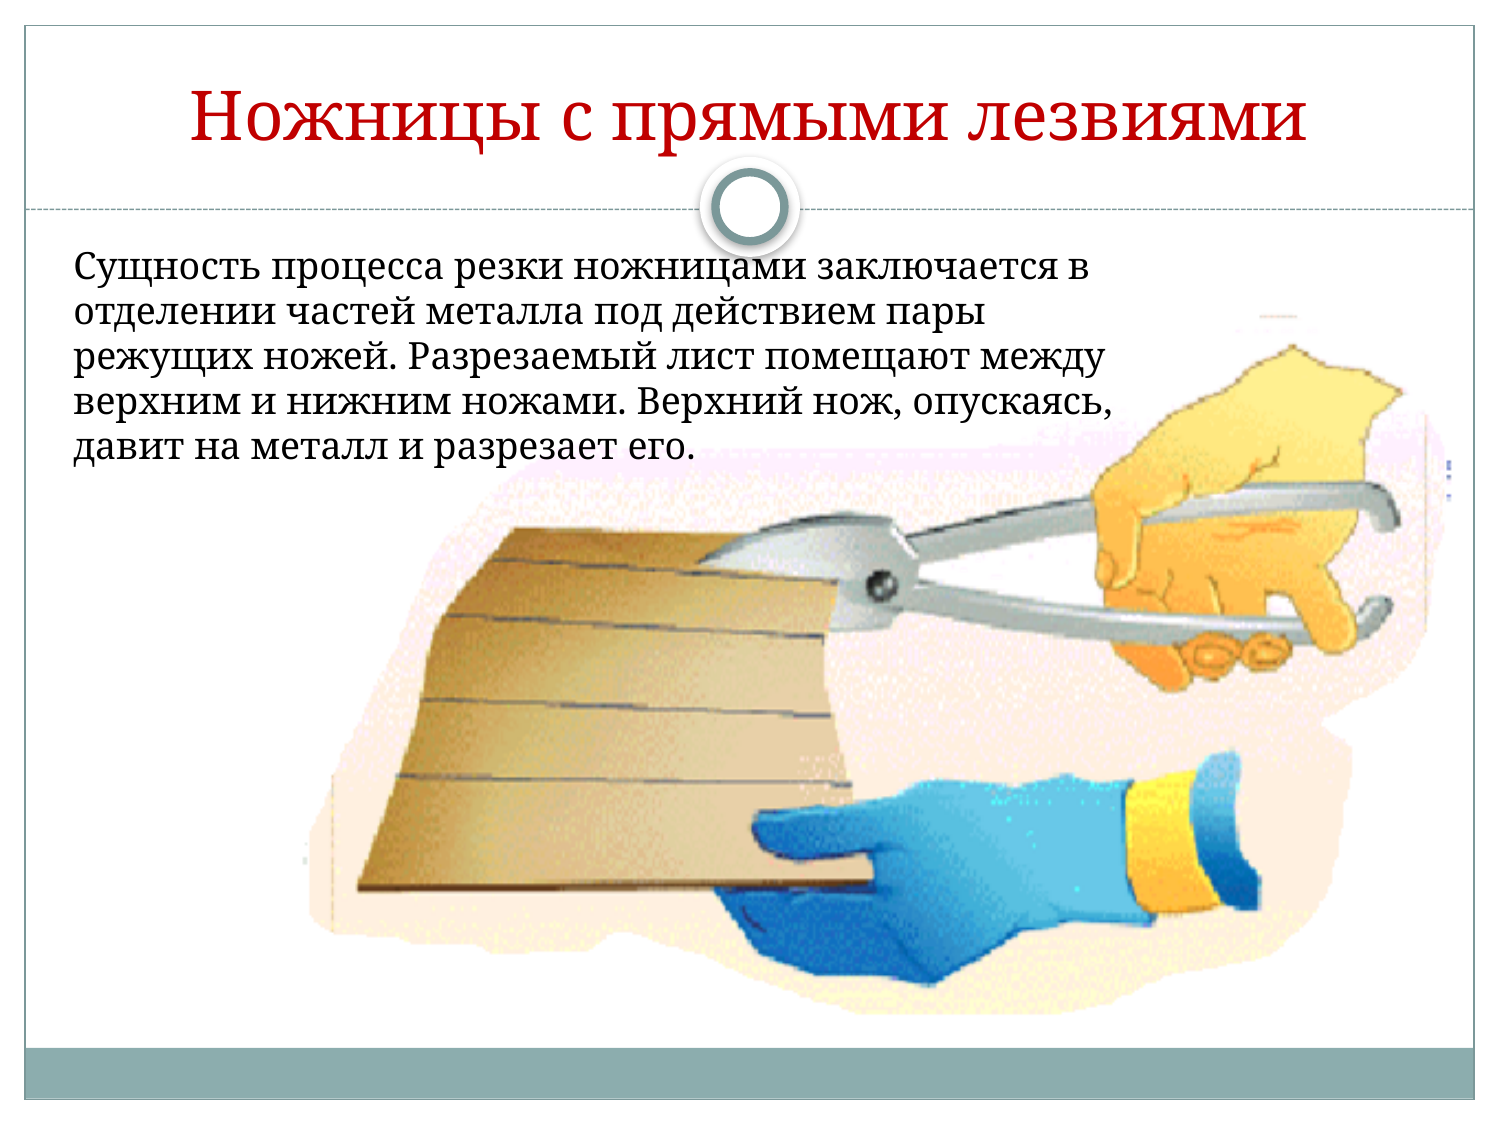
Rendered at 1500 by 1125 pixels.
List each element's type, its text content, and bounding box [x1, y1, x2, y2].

title Ножницы с прямыми лезвиями [49, 37, 1450, 162]
picture [298, 304, 1457, 1020]
text_box Сущность процесса резки ножницами заключается в отделении частей металла под действием пары режущих ножей. Разрезаемый лист помещают между верхним и нижним ножами. Верхний нож, опускаясь, давит на металл и разрезает его. [58, 234, 1161, 475]
